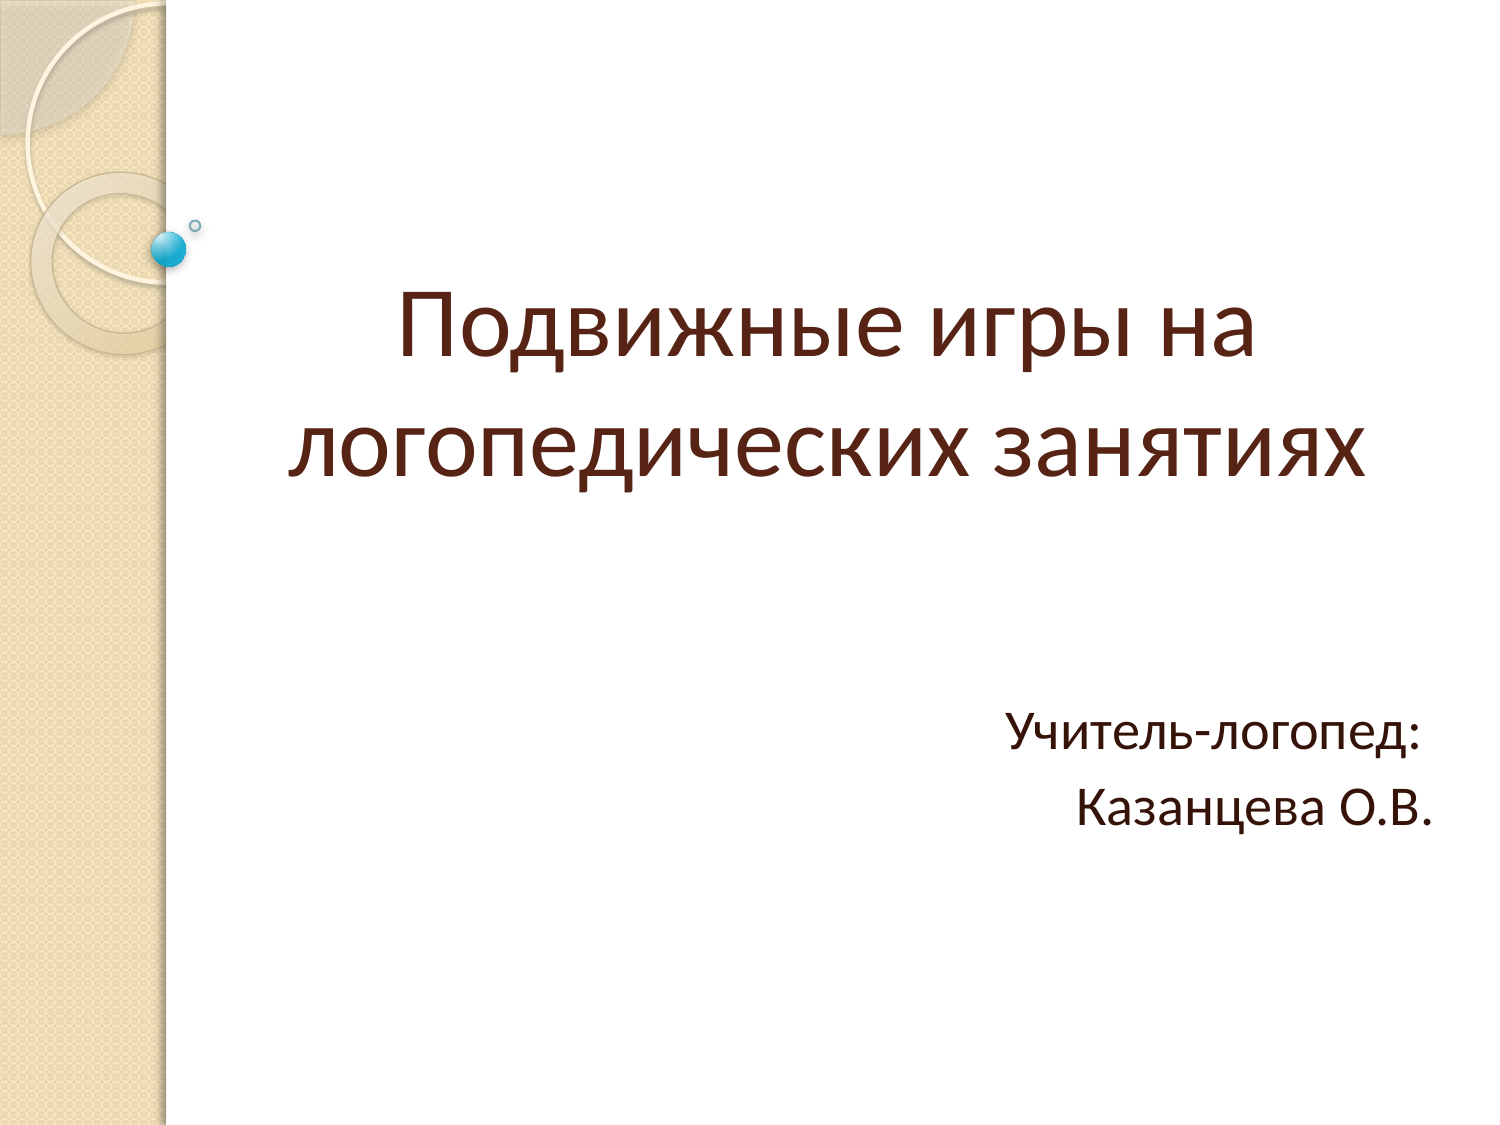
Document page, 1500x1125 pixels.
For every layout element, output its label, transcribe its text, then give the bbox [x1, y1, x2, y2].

subtitle Учитель-логопед: Казанцева О.В. [301, 590, 1450, 846]
title Подвижные игры на логопедических занятиях [206, 59, 1450, 504]
